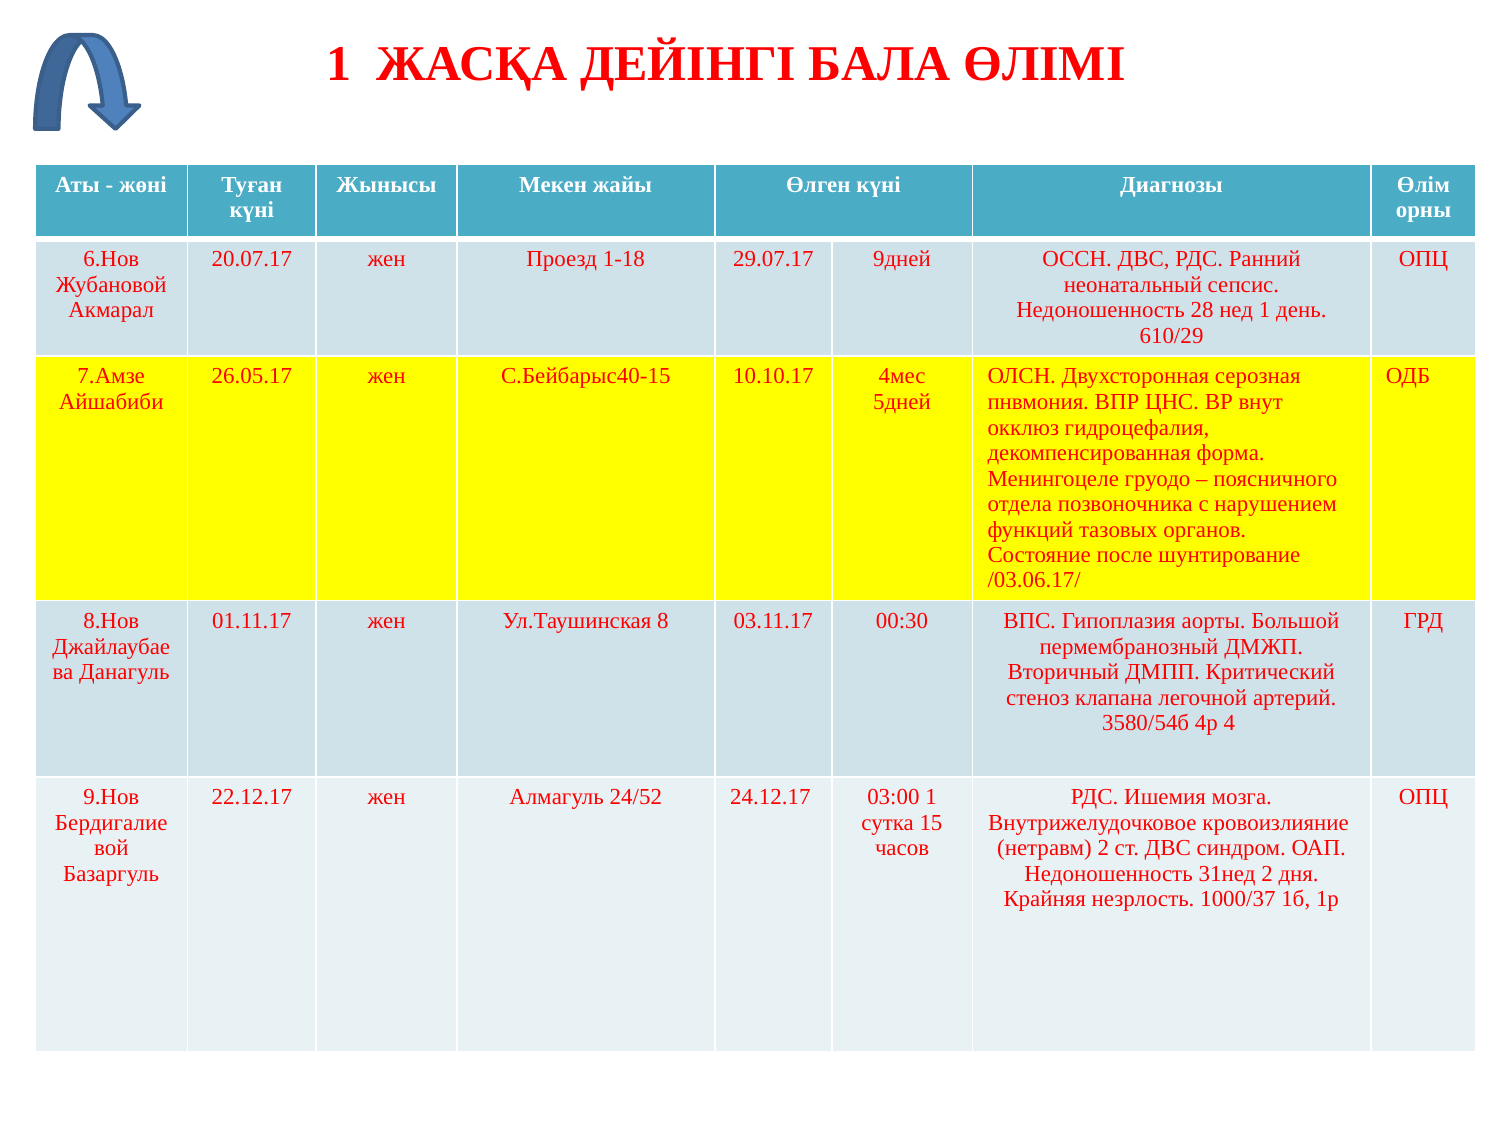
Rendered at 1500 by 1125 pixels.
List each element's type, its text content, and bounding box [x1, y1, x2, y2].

table_cell жен [317, 778, 456, 1051]
table_cell ОПЦ [1372, 242, 1475, 355]
table_cell С.Бейбарыс40-15 [458, 357, 714, 600]
table_cell 01.11.17 [188, 601, 315, 776]
table_cell 29.07.17 [716, 242, 831, 355]
table_cell 9дней [833, 242, 972, 355]
table_cell 9.Нов Бердигалиевой Базаргуль [36, 778, 187, 1051]
table_cell 26.05.17 [188, 357, 315, 600]
table_cell жен [317, 242, 456, 355]
table_header Мекен жайы [458, 165, 714, 236]
table_header Диагнозы [973, 165, 1370, 236]
table_cell ГРД [1372, 601, 1475, 776]
table_cell 03:00 1 сутка 15 часов [833, 778, 972, 1051]
text_box [32, 32, 142, 131]
table_cell жен [317, 357, 456, 600]
text_box 1 жасқа дейінгі бала өлімі [105, 23, 1347, 99]
table_header Туған күні [188, 165, 315, 236]
table_header Аты - жөні [36, 165, 187, 236]
table_header Өлген күні [716, 165, 972, 236]
table_cell 4мес 5дней [833, 357, 972, 600]
table_cell жен [317, 601, 456, 776]
table_cell 24.12.17 [716, 778, 831, 1051]
table_header Жынысы [317, 165, 456, 236]
table_cell ОССН. ДВС, РДС. Ранний неонатальный сепсис. Недоношенность 28 нед 1 день. 610/29 [973, 242, 1370, 355]
table_cell Ул.Таушинская 8 [458, 601, 714, 776]
table_cell ОПЦ [1372, 778, 1475, 1051]
table_cell ОЛСН. Двухсторонная серозная пнвмония. ВПР ЦНС. ВР внут окклюз гидроцефалия, декомпенсированная форма. Менингоцеле груодо – поясничного отдела позвоночника с нарушением функций тазовых органов. Состояние после шунтирование /03.06.17/ [973, 357, 1370, 600]
table_cell 20.07.17 [188, 242, 315, 355]
table_cell 00:30 [833, 601, 972, 776]
table_cell ВПС. Гипоплазия аорты. Большой пермембранозный ДМЖП. Вторичный ДМПП. Критический стеноз клапана легочной артерий. 3580/54б 4р 4 [973, 601, 1370, 776]
table_cell ОДБ [1372, 357, 1475, 600]
table_cell 03.11.17 [716, 601, 831, 776]
table_cell 22.12.17 [188, 778, 315, 1051]
table_cell 7.Амзе Айшабиби [36, 357, 187, 600]
table_cell Проезд 1-18 [458, 242, 714, 355]
table_header Өлім орны [1372, 165, 1475, 236]
table_cell РДС. Ишемия мозга. Внутрижелудочковое кровоизлияние (нетравм) 2 ст. ДВС синдром. ОАП. Недоношенность 31нед 2 дня. Крайняя незрлость. 1000/37 1б, 1р [973, 778, 1370, 1051]
table_cell 8.Нов Джайлаубаева Данагуль [36, 601, 187, 776]
table_cell 6.Нов Жубановой Акмарал [36, 242, 187, 355]
table_cell 10.10.17 [716, 357, 831, 600]
table_cell Алмагуль 24/52 [458, 778, 714, 1051]
